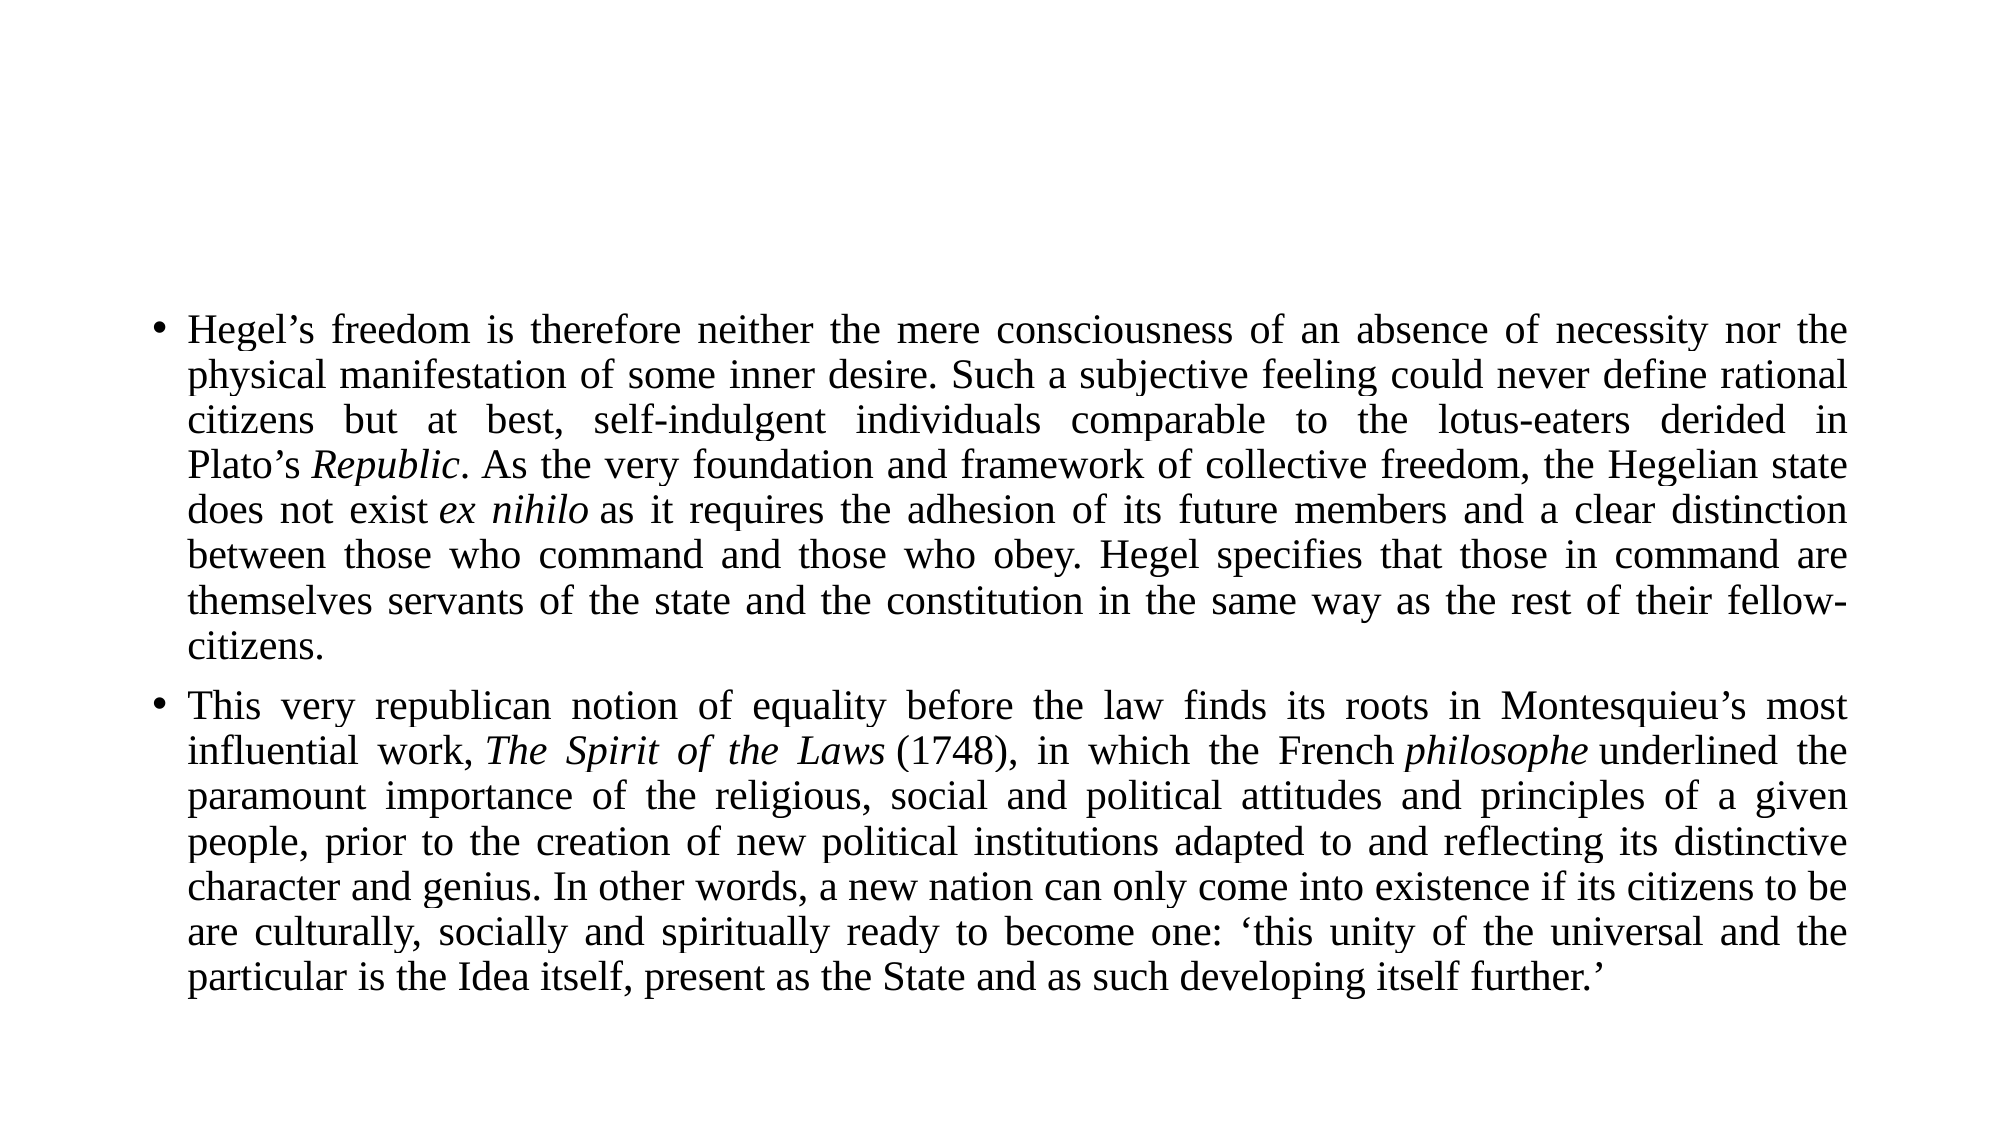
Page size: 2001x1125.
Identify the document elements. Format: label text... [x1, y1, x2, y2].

list Hegel’s freedom is therefore neither the mere consciousness of an absence of necessity nor the physical manifestation of some inner desire. Such a subjective feeling could never define rational citizens but at best, self-indulgent individuals comparable to the lotus-eaters derided in Plato’s Republic. As the very foundation and framework of collective freedom, the Hegelian state does not exist ex nihilo as it requires the adhesion of its future members and a clear distinction between those who command and those who obey. Hegel specifies that those in command are themselves servants of the state and the constitution in the same way as the rest of their fellow-citizens. This very republican notion of equality before the law finds its roots in Montesquieu’s most influential work, The Spirit of the Laws (1748), in which the French philosophe underlined the paramount importance of the religious, social and political attitudes and principles of a given people, prior to the creation of new political institutions adapted to and reflecting its distinctive character and genius. In other words, a new nation can only come into existence if its citizens to be are culturally, socially and spiritually ready to become one: ‘this unity of the universal and the particular is the Idea itself, present as the State and as such developing itself further.’ [137, 299, 1863, 1014]
